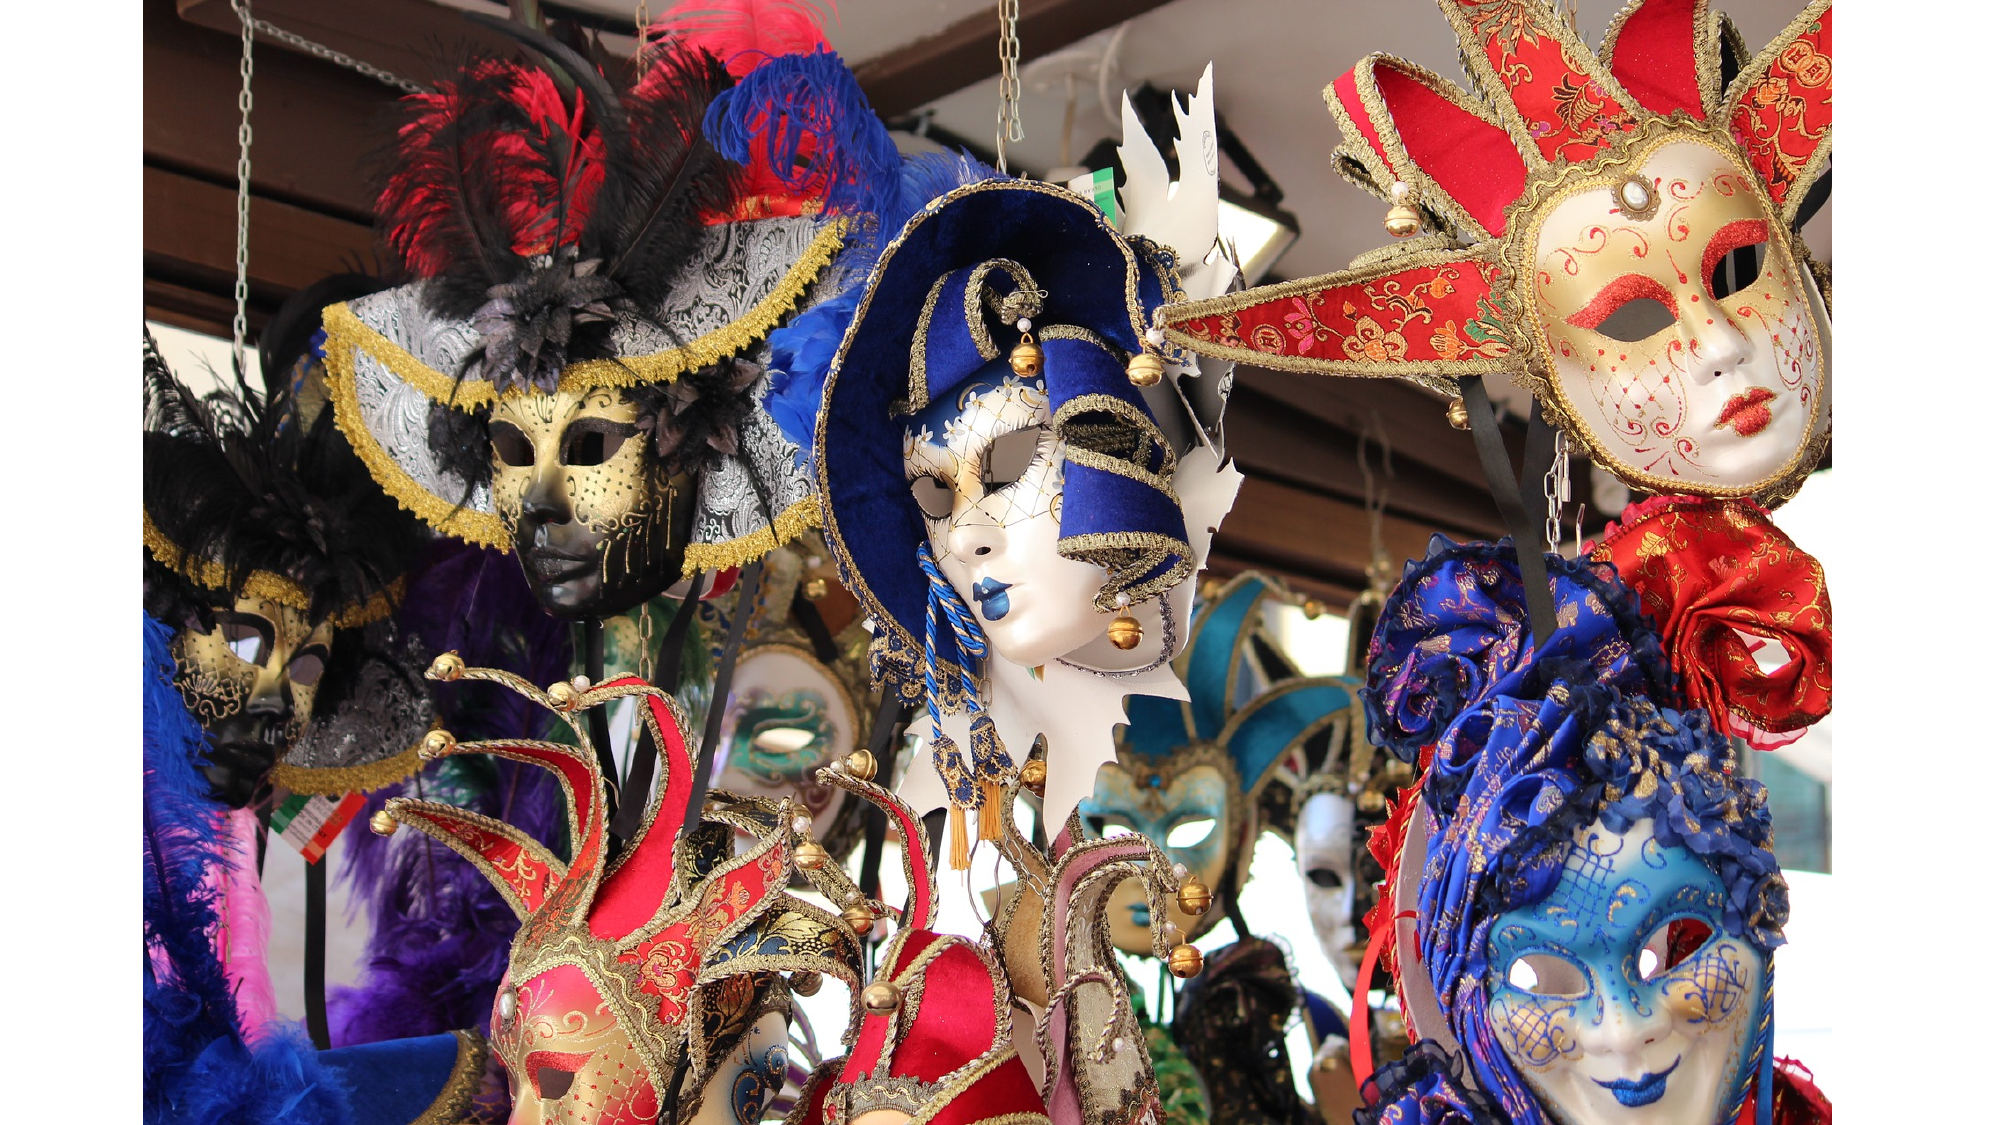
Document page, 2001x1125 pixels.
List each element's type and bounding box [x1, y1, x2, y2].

picture [143, 0, 1832, 1125]
